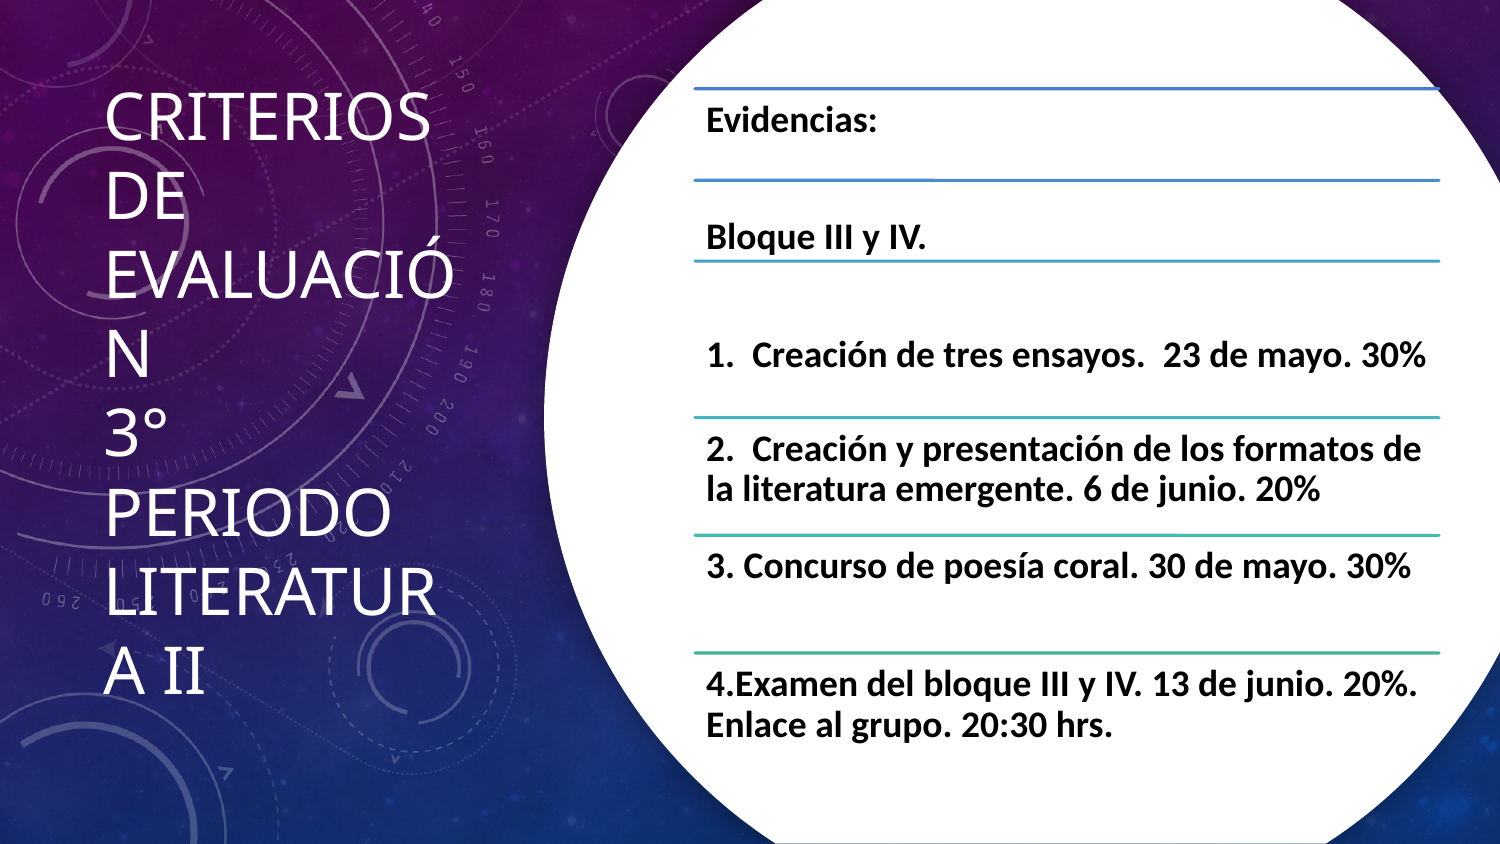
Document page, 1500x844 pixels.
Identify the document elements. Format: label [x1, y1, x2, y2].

picture [0, 0, 1500, 844]
text_box [694, 87, 1440, 772]
